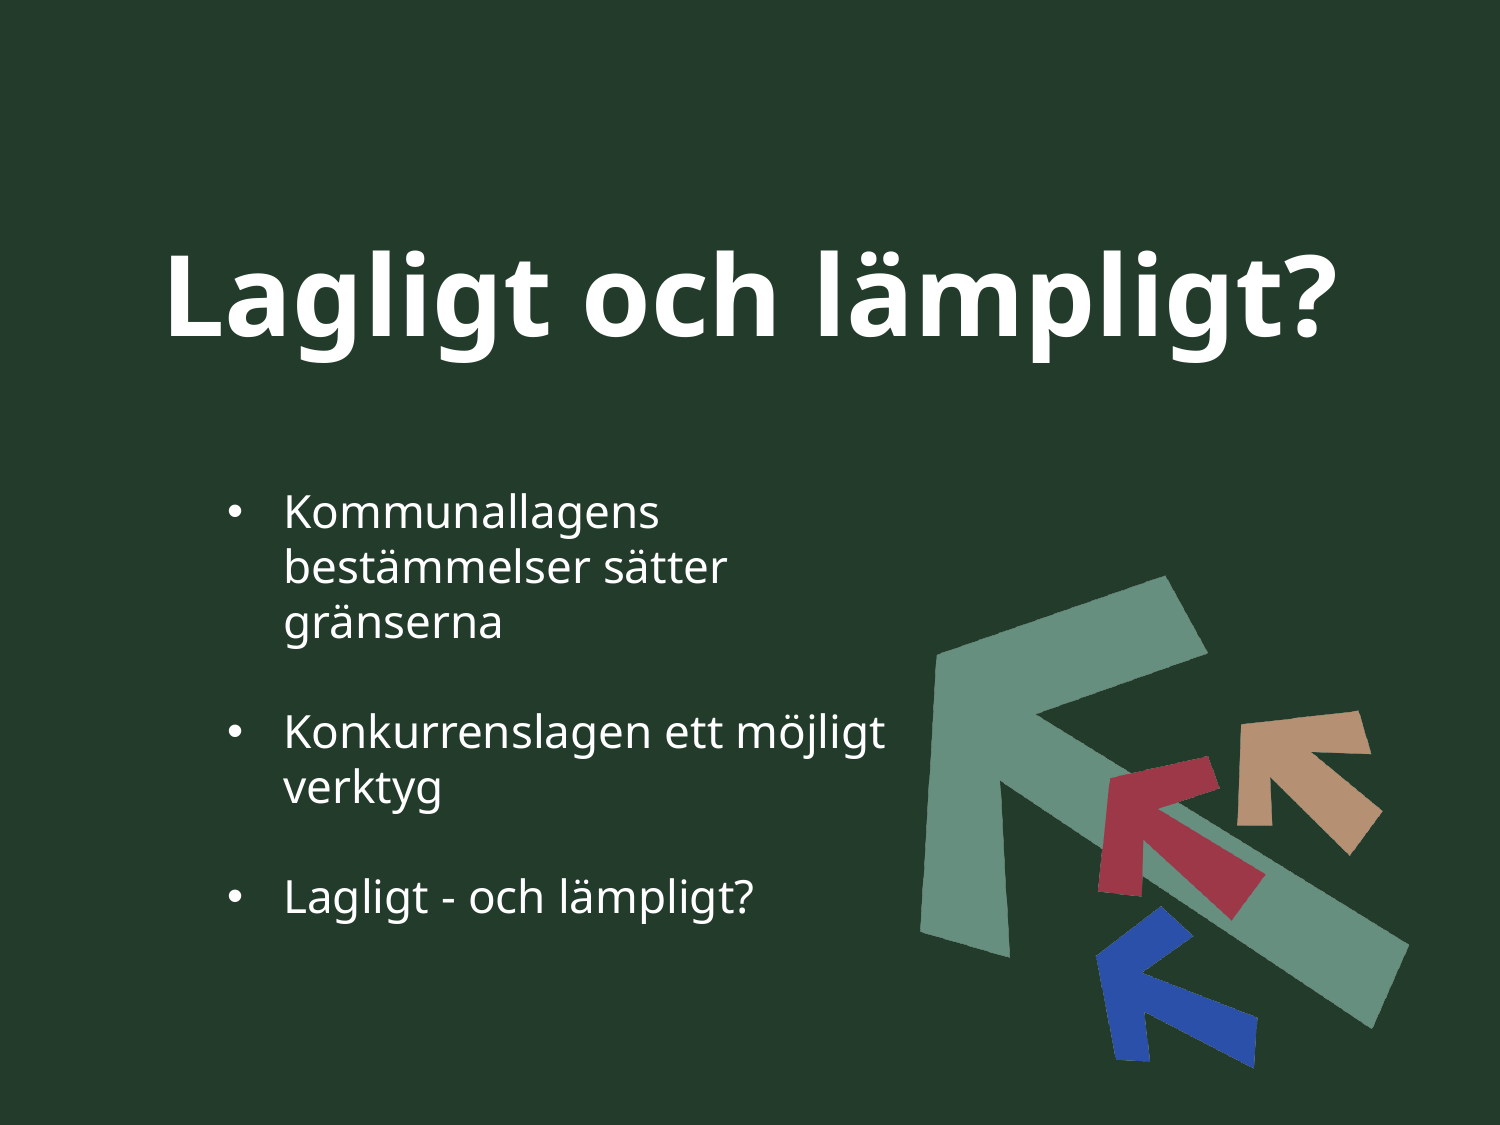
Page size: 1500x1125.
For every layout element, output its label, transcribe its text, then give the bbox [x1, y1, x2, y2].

picture [522, 248, 1500, 1125]
text_box Kommunallagens bestämmelser sätter gränserna Konkurrenslagen ett möjligt verktyg Lagligt - och lämpligt? [212, 475, 701, 931]
text_box Lagligt och lämpligt? [152, 199, 1348, 361]
